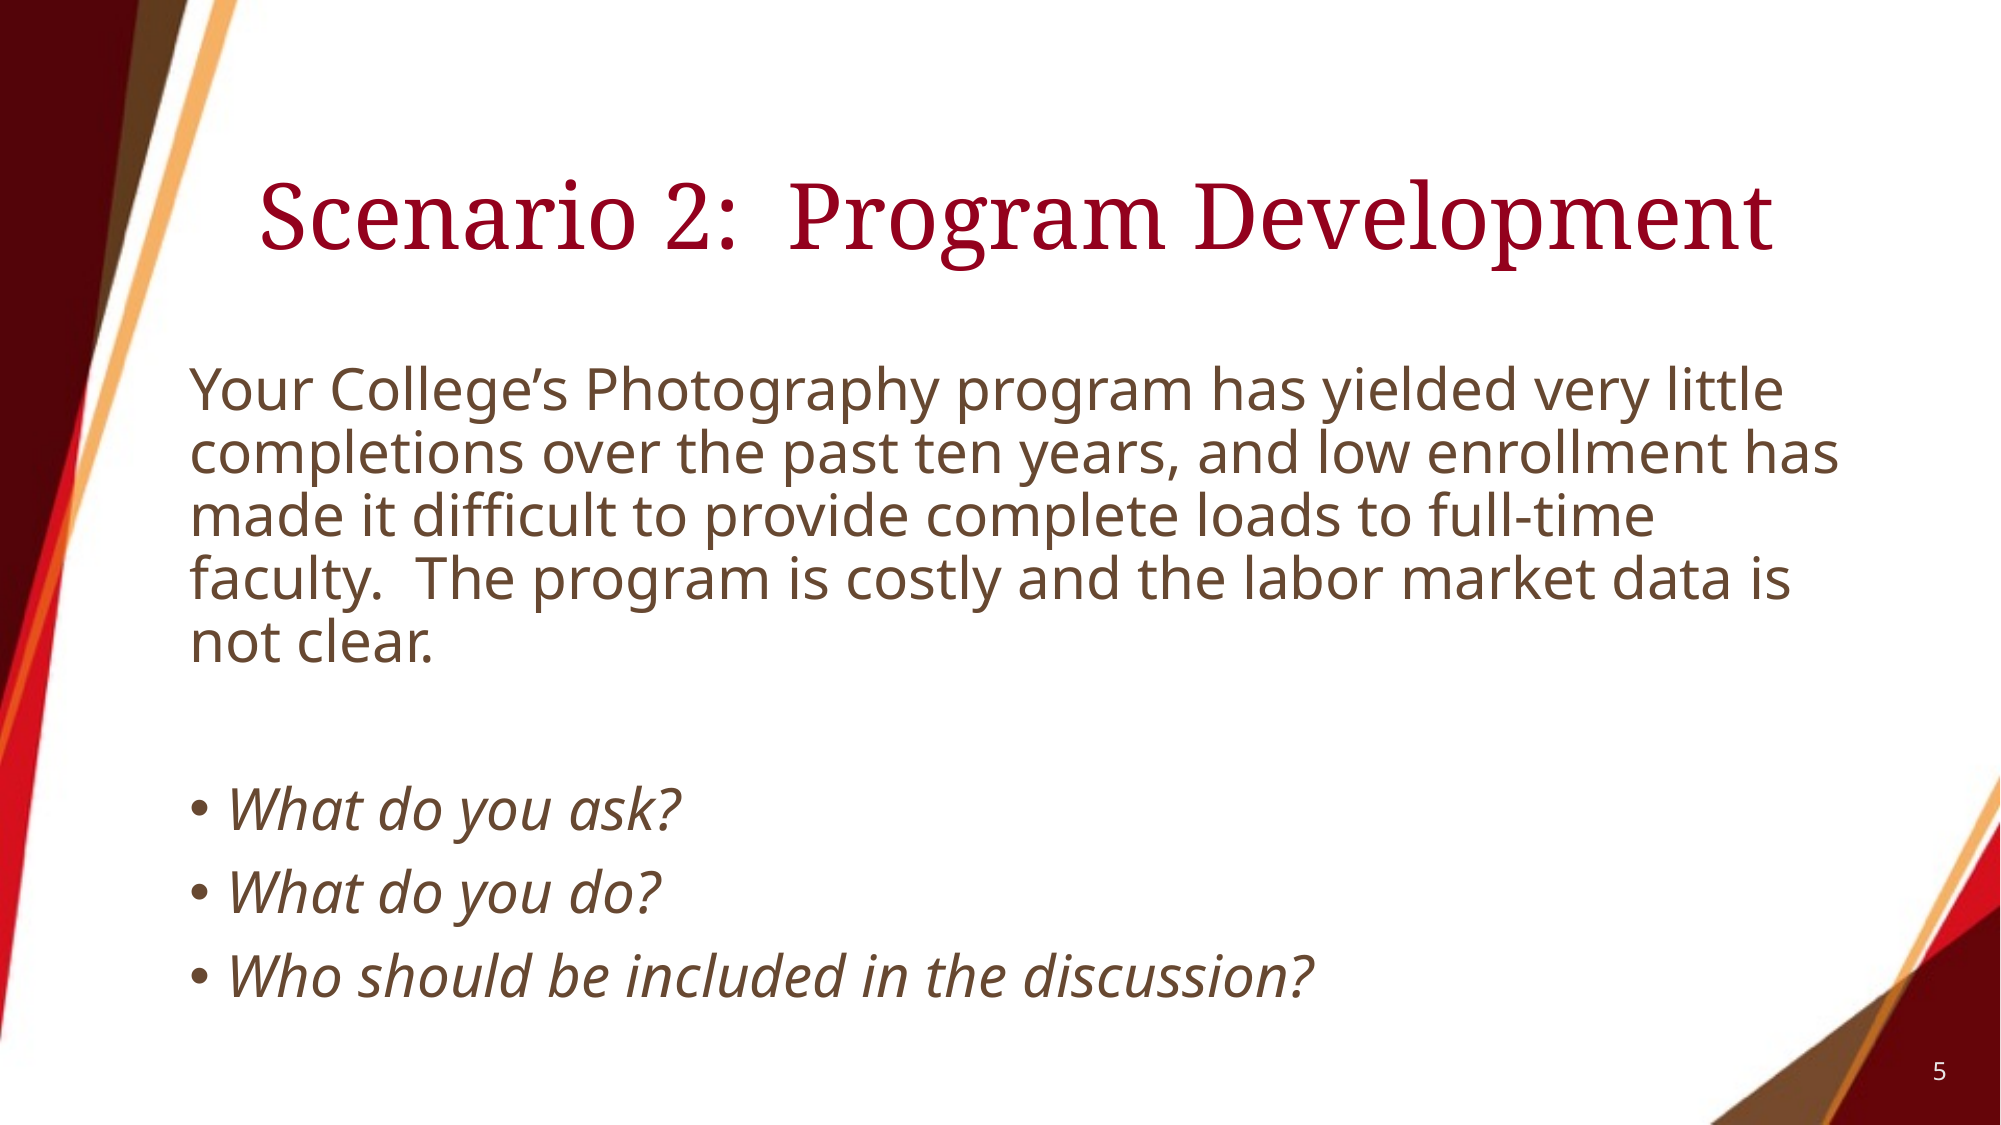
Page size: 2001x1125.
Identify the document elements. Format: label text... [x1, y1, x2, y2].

title Scenario 2: Program Development [206, 59, 1829, 278]
slide_number 5 [1844, 1042, 1962, 1103]
list Your College’s Photography program has yielded very little completions over the past ten years, and low enrollment has made it difficult to provide complete loads to full-time faculty. The program is costly and the labor market data is not clear. What do you ask? What do you do? Who should be included in the discussion? [174, 352, 1863, 1021]
